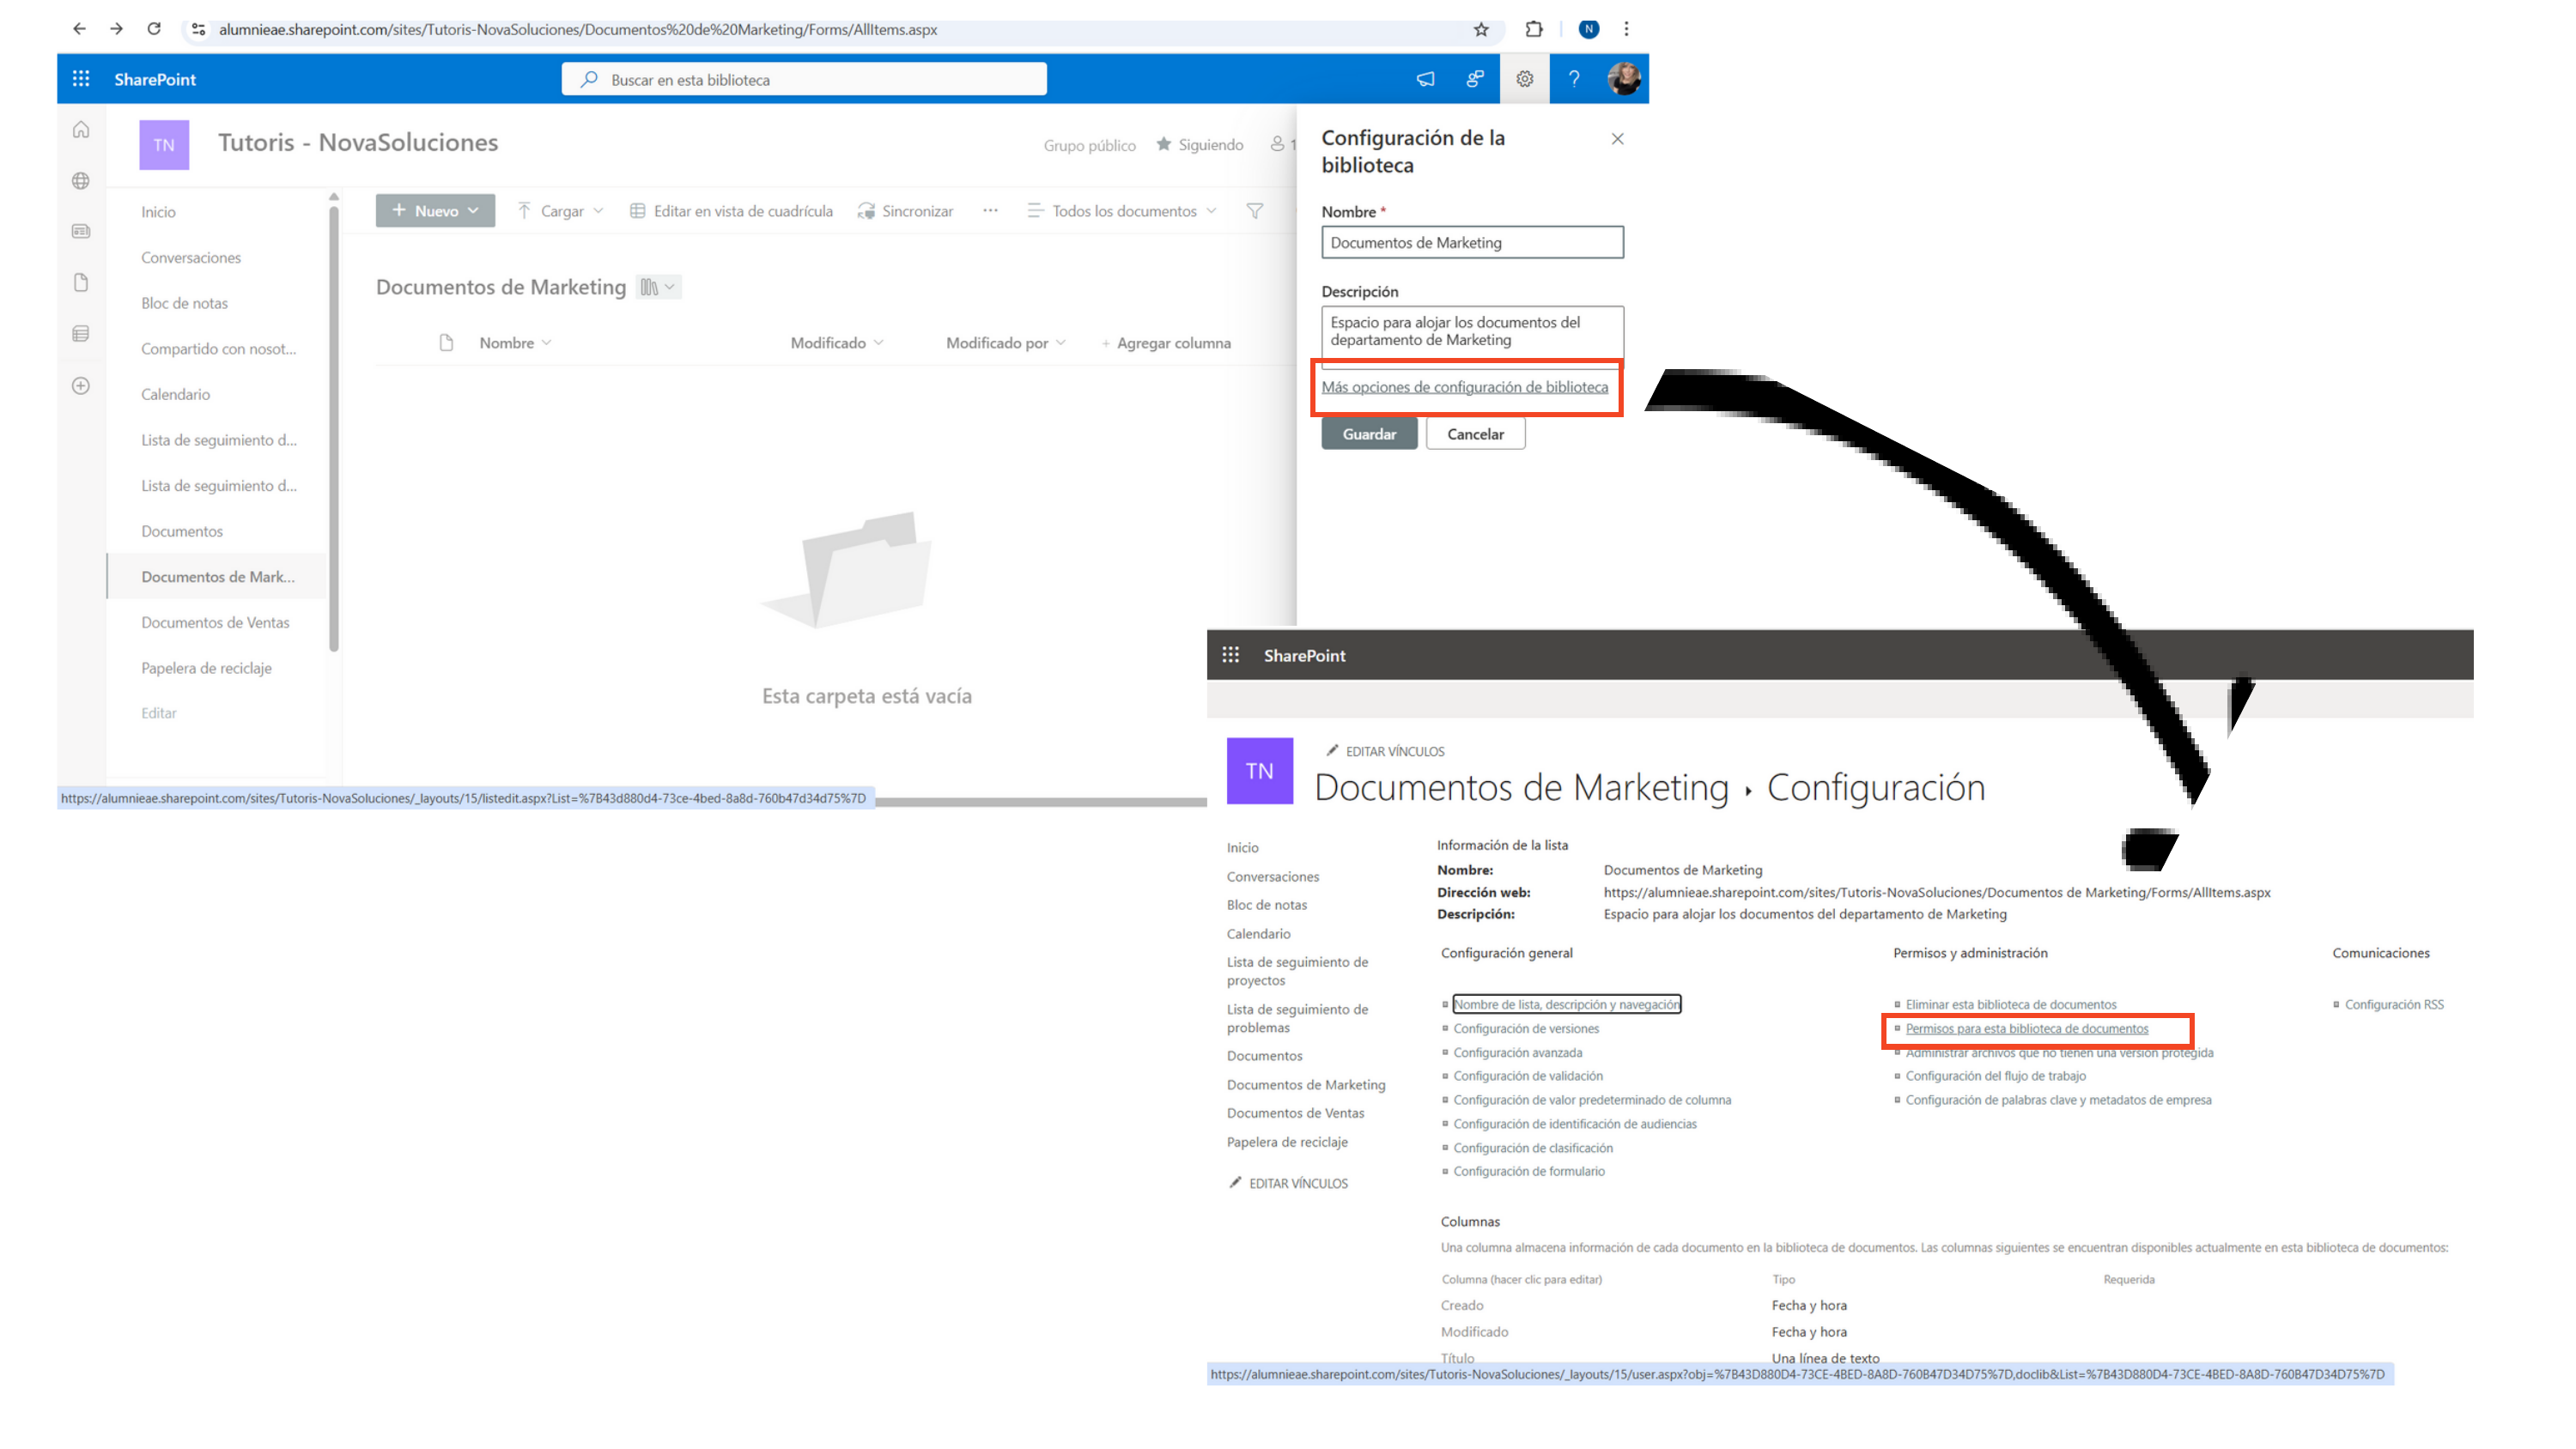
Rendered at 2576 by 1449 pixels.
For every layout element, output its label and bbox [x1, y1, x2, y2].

text_box [1206, 626, 2474, 1385]
text_box [1313, 360, 1622, 415]
text_box [57, 21, 1649, 809]
text_box [1883, 1015, 2192, 1047]
text_box [1515, 334, 2281, 968]
